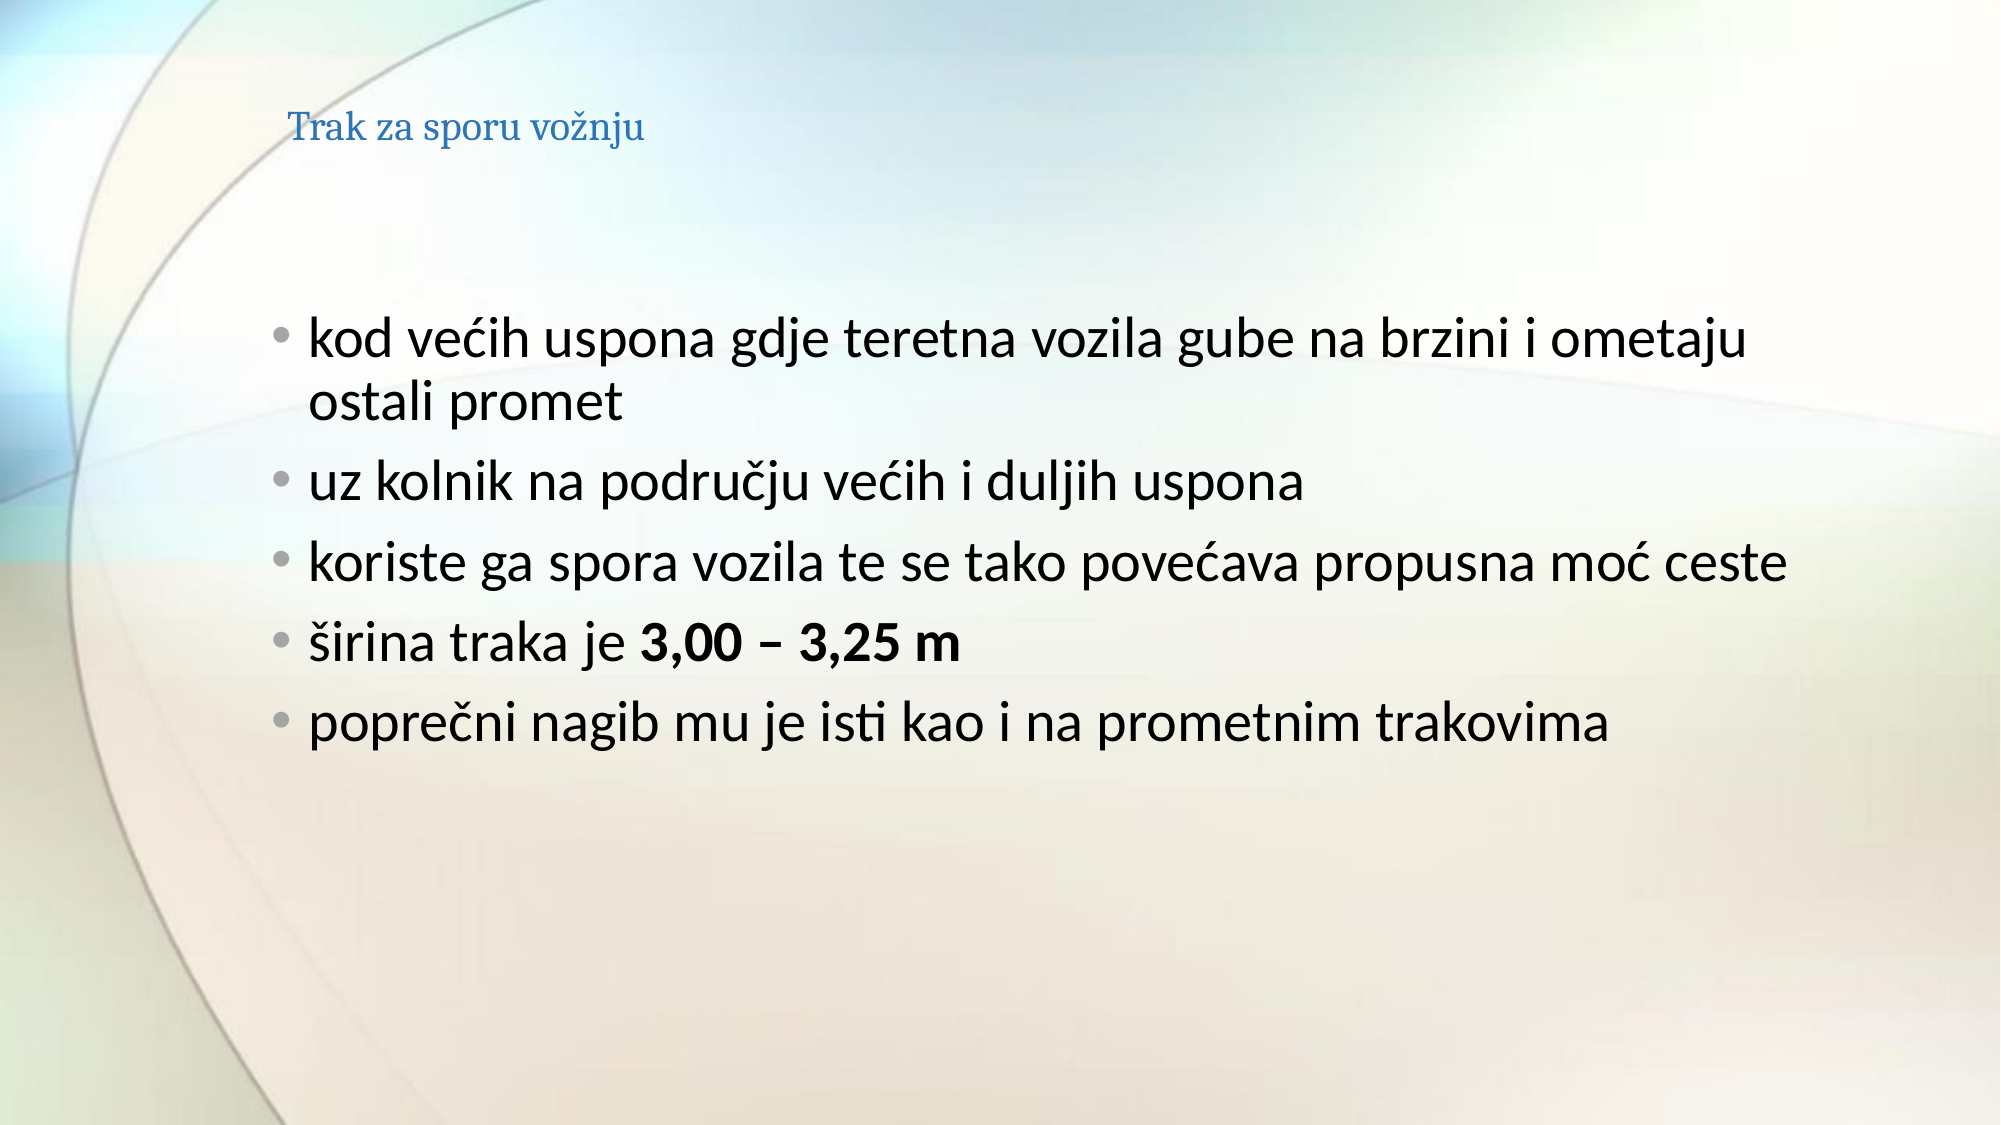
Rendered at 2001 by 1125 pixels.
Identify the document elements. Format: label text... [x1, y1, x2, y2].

list kod većih uspona gdje teretna vozila gube na brzini i ometaju ostali promet uz kolnik na području većih i duljih uspona koriste ga spora vozila te se tako povećava propusna moć ceste širina traka je 3,00 – 3,25 m poprečni nagib mu je isti kao i na prometnim trakovima [256, 299, 1863, 1014]
title Trak za sporu vožnju [272, 90, 1863, 157]
picture [0, 0, 2001, 1125]
